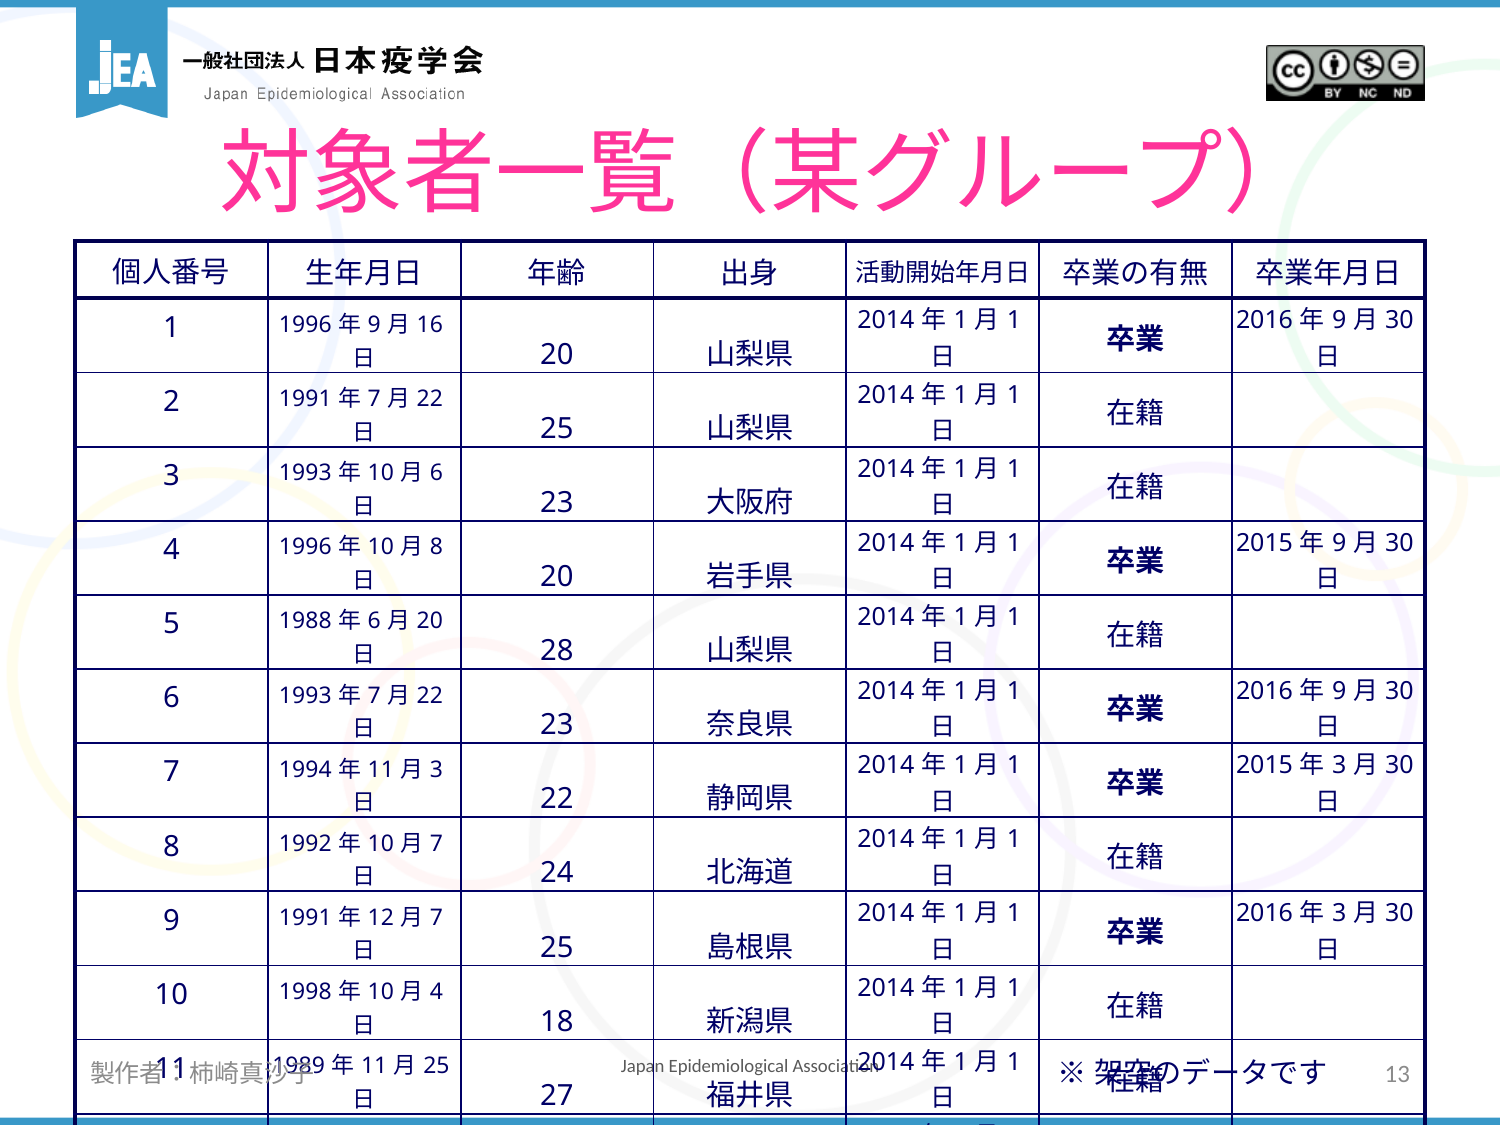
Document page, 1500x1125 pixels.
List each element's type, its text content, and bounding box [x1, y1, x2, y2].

table_cell 27 [462, 1040, 653, 1113]
table_cell 1998年10月4日 [269, 966, 460, 1039]
table_cell 卒業 [1040, 522, 1231, 594]
table_cell 2014年1月1日 [847, 966, 1038, 1039]
table_cell 2016年9月30日 [1233, 670, 1423, 742]
table_cell 22 [462, 744, 653, 816]
table_cell 卒業 [1040, 744, 1231, 816]
table_header 生年月日 [269, 243, 460, 296]
table_cell [1233, 448, 1423, 520]
table_cell 卒業 [1040, 300, 1231, 372]
table_cell 愛媛県 [654, 1115, 845, 1125]
table_cell 20 [462, 1115, 653, 1125]
table_cell 1993年7月22日 [269, 670, 460, 742]
table_cell 1993年10月6日 [269, 448, 460, 520]
table_cell 山梨県 [654, 596, 845, 668]
table_cell 25 [462, 892, 653, 965]
table_cell 2014年1月1日 [847, 818, 1038, 890]
table_cell 25 [462, 373, 653, 446]
table_header 個人番号 [77, 243, 267, 296]
title 対象者一覧（某グループ） [53, 59, 1483, 278]
table_cell [1233, 818, 1423, 890]
table_cell 23 [462, 670, 653, 742]
table_cell 1992年10月7日 [269, 818, 460, 890]
table_cell 2014年1月1日 [847, 892, 1038, 965]
table_cell 9 [77, 892, 267, 965]
table_cell 1994年11月3日 [269, 744, 460, 816]
table_cell 1996年9月16日 [269, 300, 460, 372]
table_cell 2 [77, 373, 267, 446]
table_cell 静岡県 [654, 744, 845, 816]
table_cell 奈良県 [654, 670, 845, 742]
table_cell 3 [77, 448, 267, 520]
table_cell 在籍 [1040, 1040, 1231, 1113]
table_cell [1233, 1040, 1423, 1113]
table_cell 在籍 [1040, 966, 1231, 1039]
table_cell 2016年3月30日 [1233, 892, 1423, 965]
table_cell 1996年10月8日 [269, 522, 460, 594]
table_cell 在籍 [1040, 448, 1231, 520]
table_cell 5 [77, 596, 267, 668]
table_cell 11 [77, 1103, 267, 1113]
table_cell 8 [77, 818, 267, 890]
table_cell 20 [462, 522, 653, 594]
table_cell 6 [77, 670, 267, 742]
table_cell 1 [483, 8, 1500, 1117]
table_cell [1233, 373, 1423, 446]
table_cell 23 [462, 448, 653, 520]
table_cell 在籍 [1040, 818, 1231, 890]
table_header 卒業年月日 [1233, 243, 1423, 296]
table_cell 卒業 [1040, 892, 1231, 965]
table_cell 4 [77, 522, 267, 594]
table_cell 新潟県 [654, 966, 845, 1039]
table_header 卒業の有無 [1040, 243, 1231, 296]
table_header 活動開始年月日 [847, 243, 1038, 296]
picture [1266, 45, 1425, 59]
table_cell 2014年1月1日 [847, 596, 1038, 668]
table_cell [1233, 596, 1423, 668]
table_cell [1233, 966, 1423, 1039]
table_cell [1233, 1115, 1423, 1125]
table_cell 18 [462, 966, 653, 1039]
table_cell 1991年12月7日 [269, 892, 460, 965]
table_cell 1991年7月22日 [269, 373, 460, 446]
table_cell 1996年10月3日 [269, 1115, 460, 1125]
table_cell 大阪府 [654, 448, 845, 520]
slide_number 製作者：柿崎真沙子 [75, 1042, 425, 1103]
table_cell 2014年1月1日 [847, 1040, 1038, 1113]
table_cell 山梨県 [654, 373, 845, 446]
table_header 出身 [654, 243, 845, 296]
table_cell 2015年9月30日 [1233, 522, 1423, 594]
table_cell 28 [462, 596, 653, 668]
table_cell 島根県 [654, 892, 845, 965]
table_cell 卒業 [1040, 670, 1231, 742]
table_cell 7 [77, 744, 267, 816]
picture [76, 8, 483, 59]
table_cell 1988年6月20日 [269, 596, 460, 668]
table_cell 2014年1月1日 [847, 522, 1038, 594]
table_cell 2016年9月30日 [1233, 300, 1423, 372]
table_header 年齢 [462, 243, 653, 296]
table_cell 1 [0, 8, 76, 1117]
table_cell 福井県 [654, 1040, 845, 1113]
table_cell 在籍 [1040, 596, 1231, 668]
table_cell 在籍 [1040, 1115, 1231, 1125]
table_cell 20 [462, 300, 653, 372]
table_cell 2014年1月1日 [847, 448, 1038, 520]
table_cell 12 [77, 1115, 267, 1125]
table_cell 1989年11月25日 [269, 1040, 460, 1113]
table_cell 北海道 [654, 818, 845, 890]
table_cell 2014年1月1日 [847, 373, 1038, 446]
table_cell 岩手県 [654, 522, 845, 594]
table_cell 2015年3月30日 [1233, 744, 1423, 816]
table_cell 2014年1月1日 [847, 1115, 1038, 1125]
table_cell 2014年1月1日 [847, 670, 1038, 742]
table_cell 2014年1月1日 [847, 744, 1038, 816]
table_cell 24 [462, 818, 653, 890]
table_cell 1 [77, 300, 267, 372]
text_box ※架空のデータです [1043, 1047, 1343, 1097]
table_cell 2014年1月1日 [847, 300, 1038, 372]
table_cell 在籍 [1040, 373, 1231, 446]
table_cell 10 [77, 966, 267, 1039]
table_cell 山梨県 [654, 300, 845, 372]
